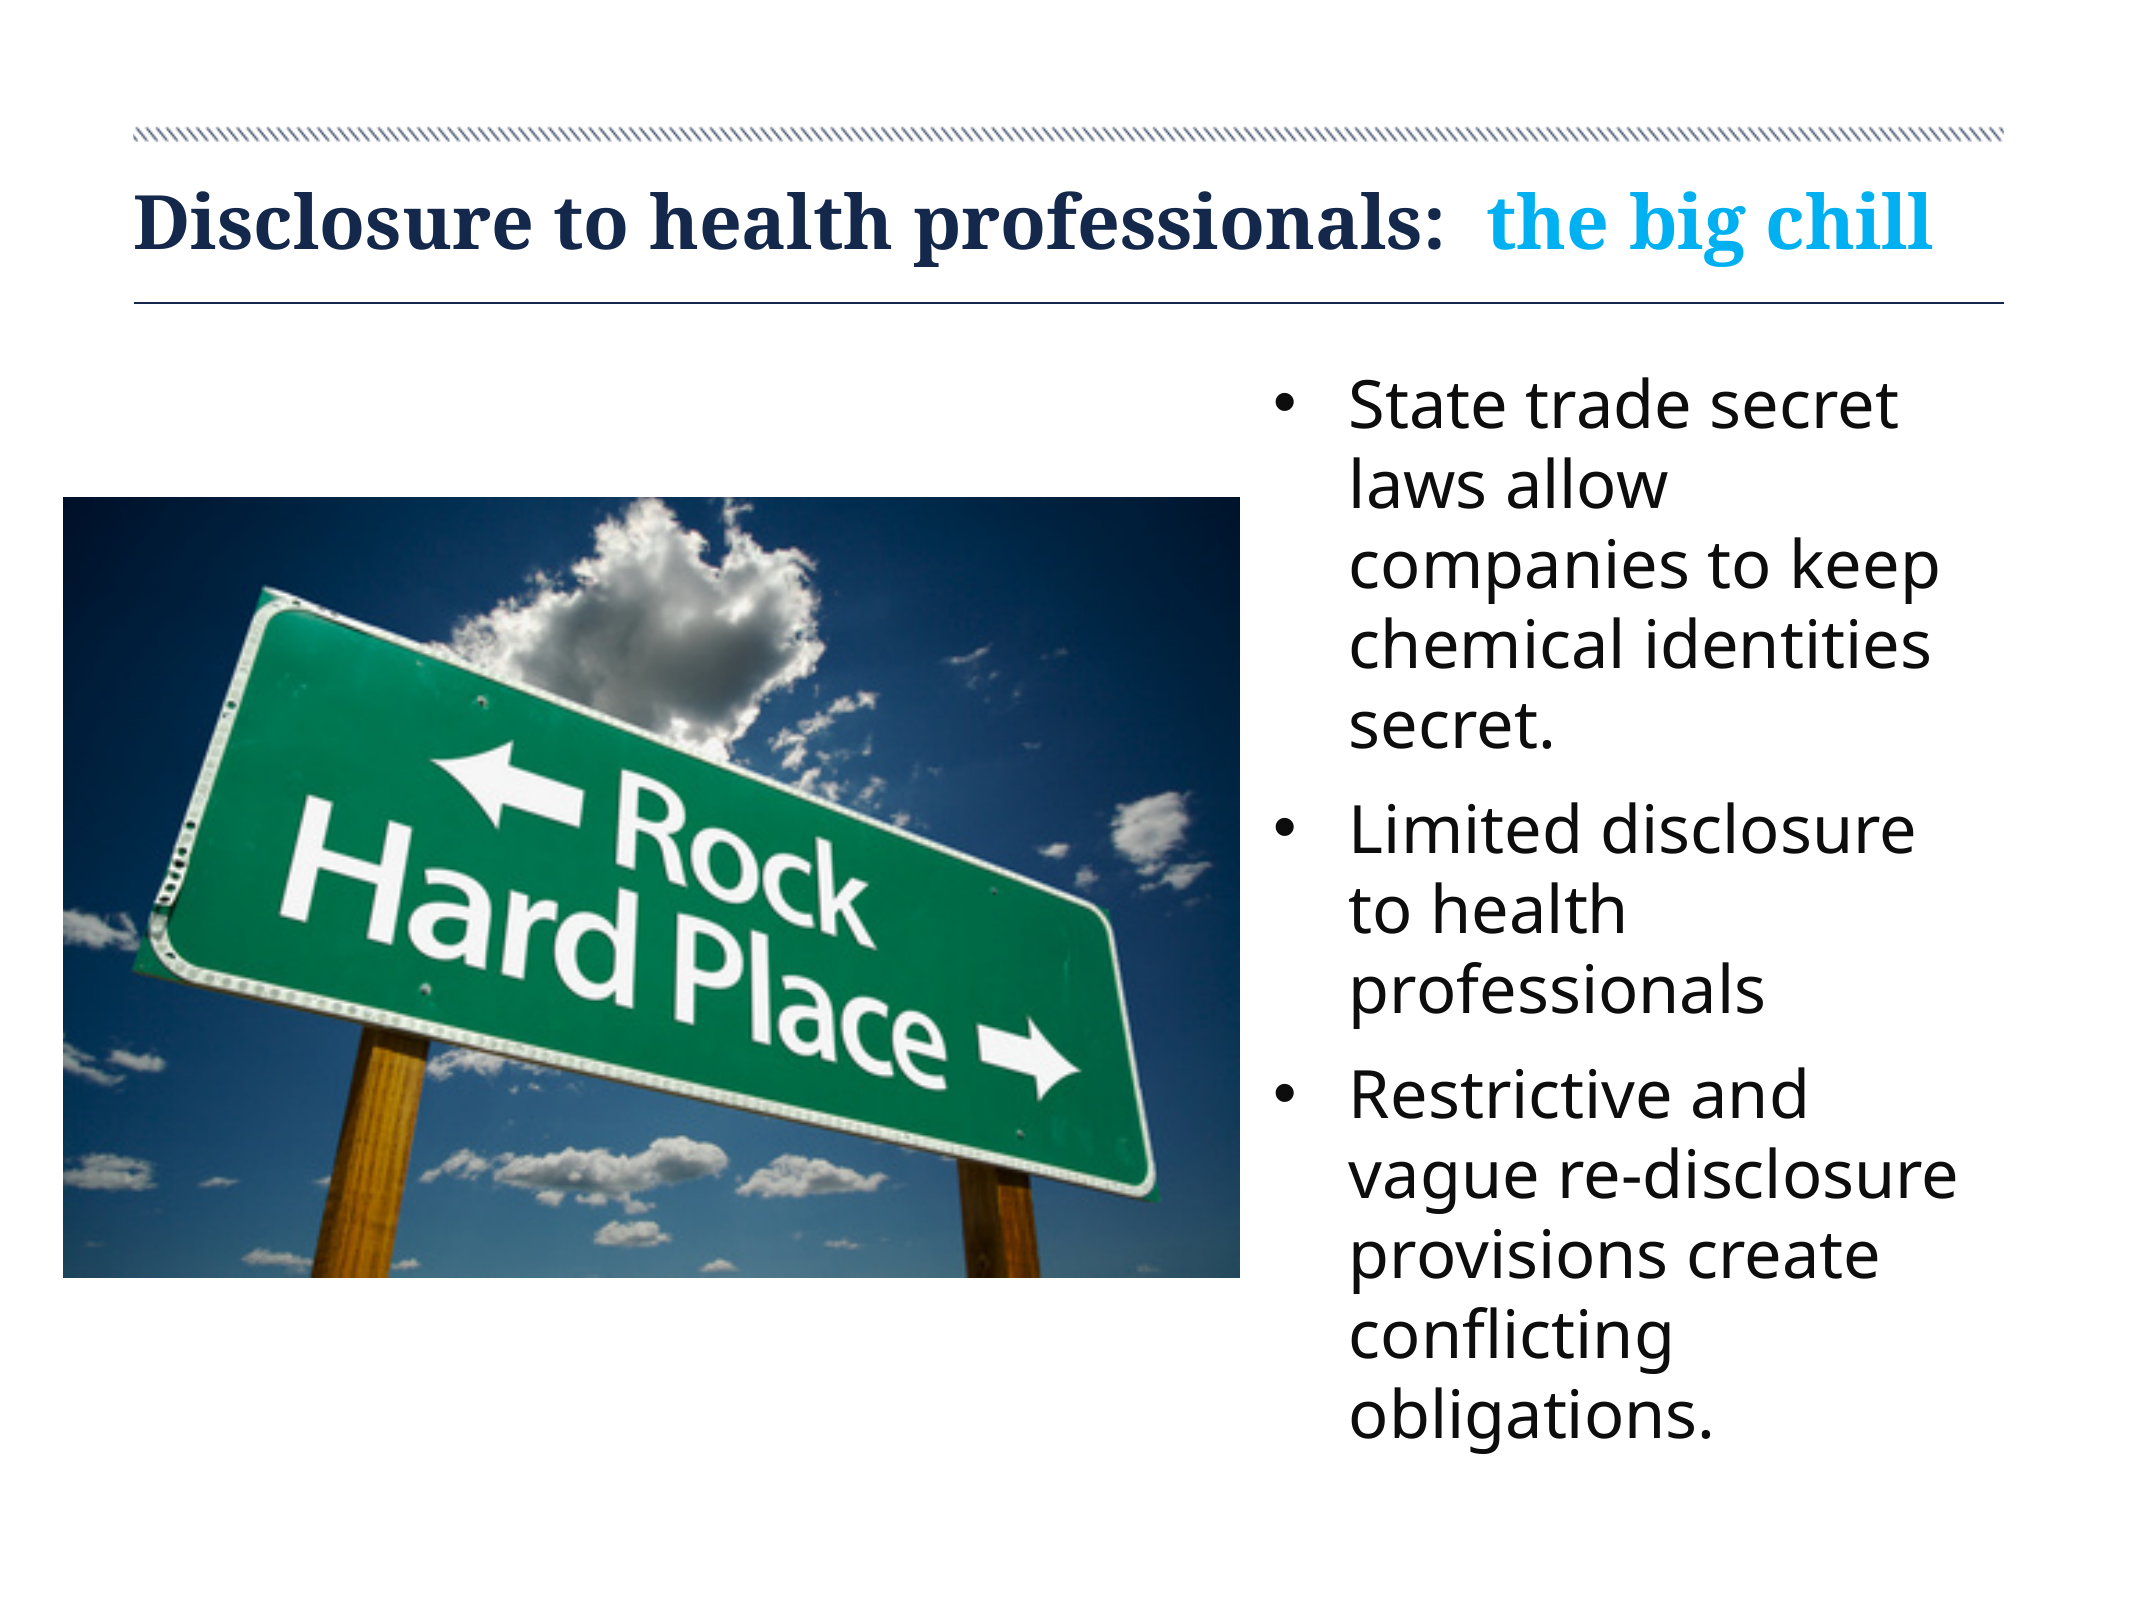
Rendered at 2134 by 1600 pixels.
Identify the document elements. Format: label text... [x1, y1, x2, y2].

title Disclosure to health professionals: the big chill [132, 156, 2001, 283]
list State trade secret laws allow companies to keep chemical identities secret. Limited disclosure to health professionals Restrictive and vague re-disclosure provisions create conflicting obligations. [1273, 360, 1997, 1480]
picture [63, 496, 1240, 1278]
